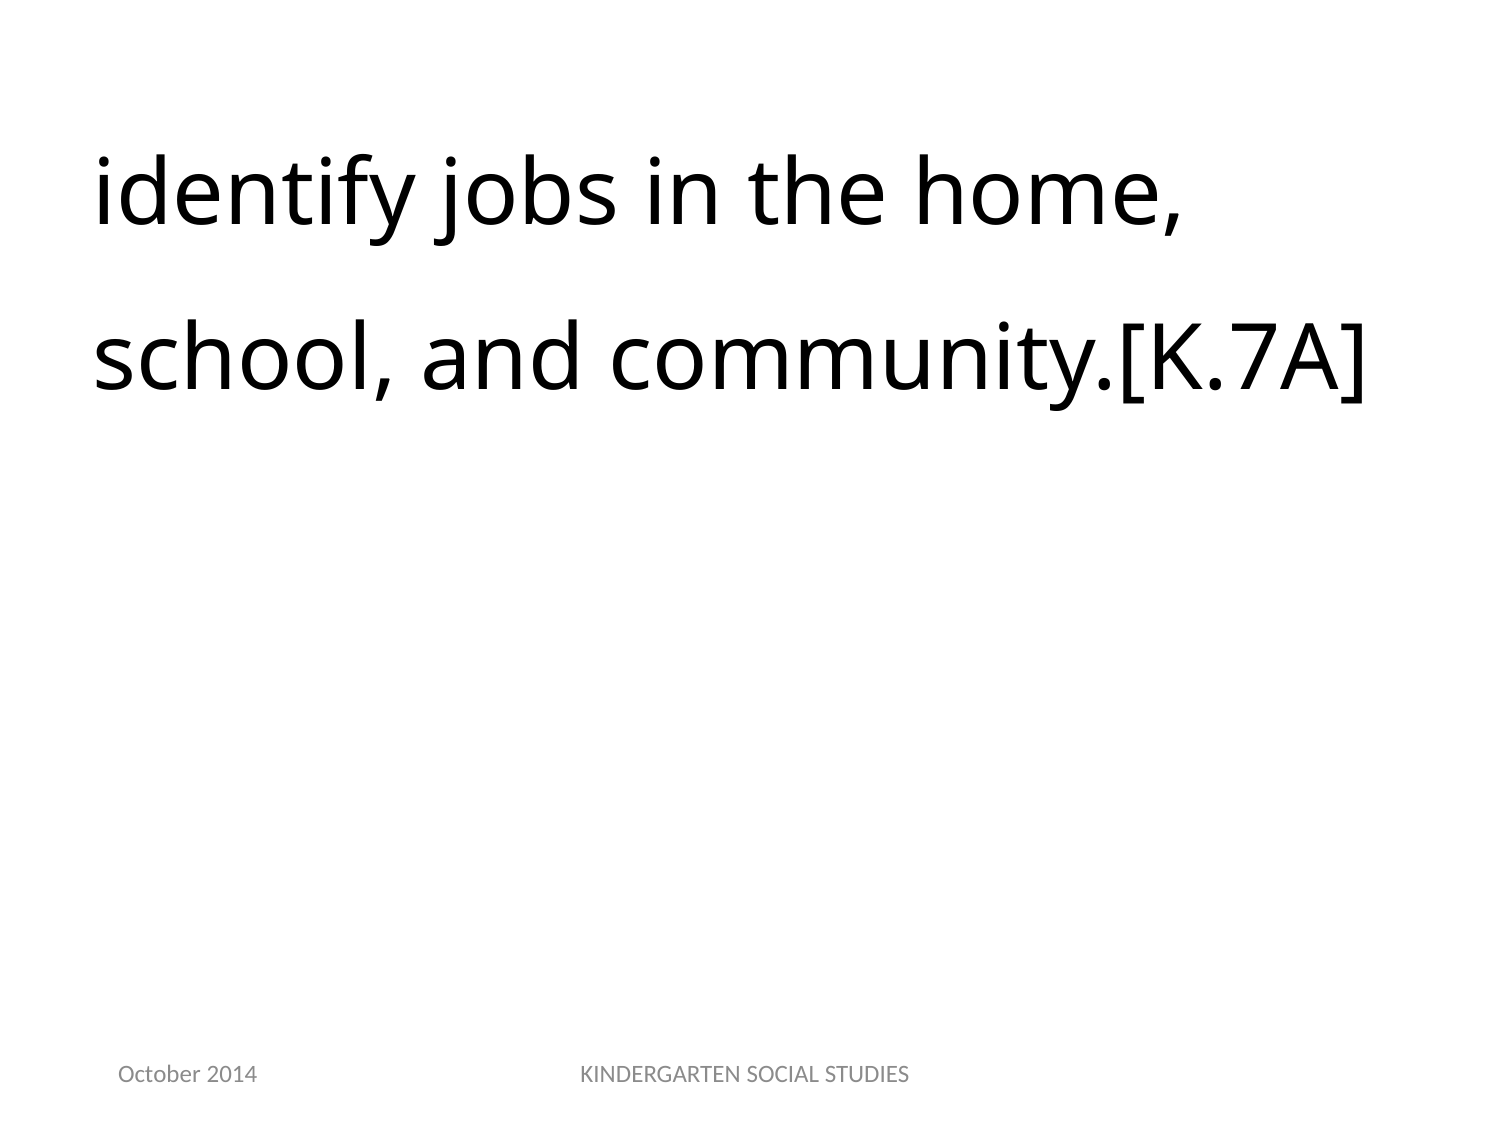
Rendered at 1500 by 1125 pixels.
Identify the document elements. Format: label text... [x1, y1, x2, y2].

footer KINDERGARTEN SOCIAL STUDIES [492, 1042, 999, 1103]
subtitle identify jobs in the home, school, and community.[K.7A] [78, 70, 1429, 1014]
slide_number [103, 1042, 441, 1103]
